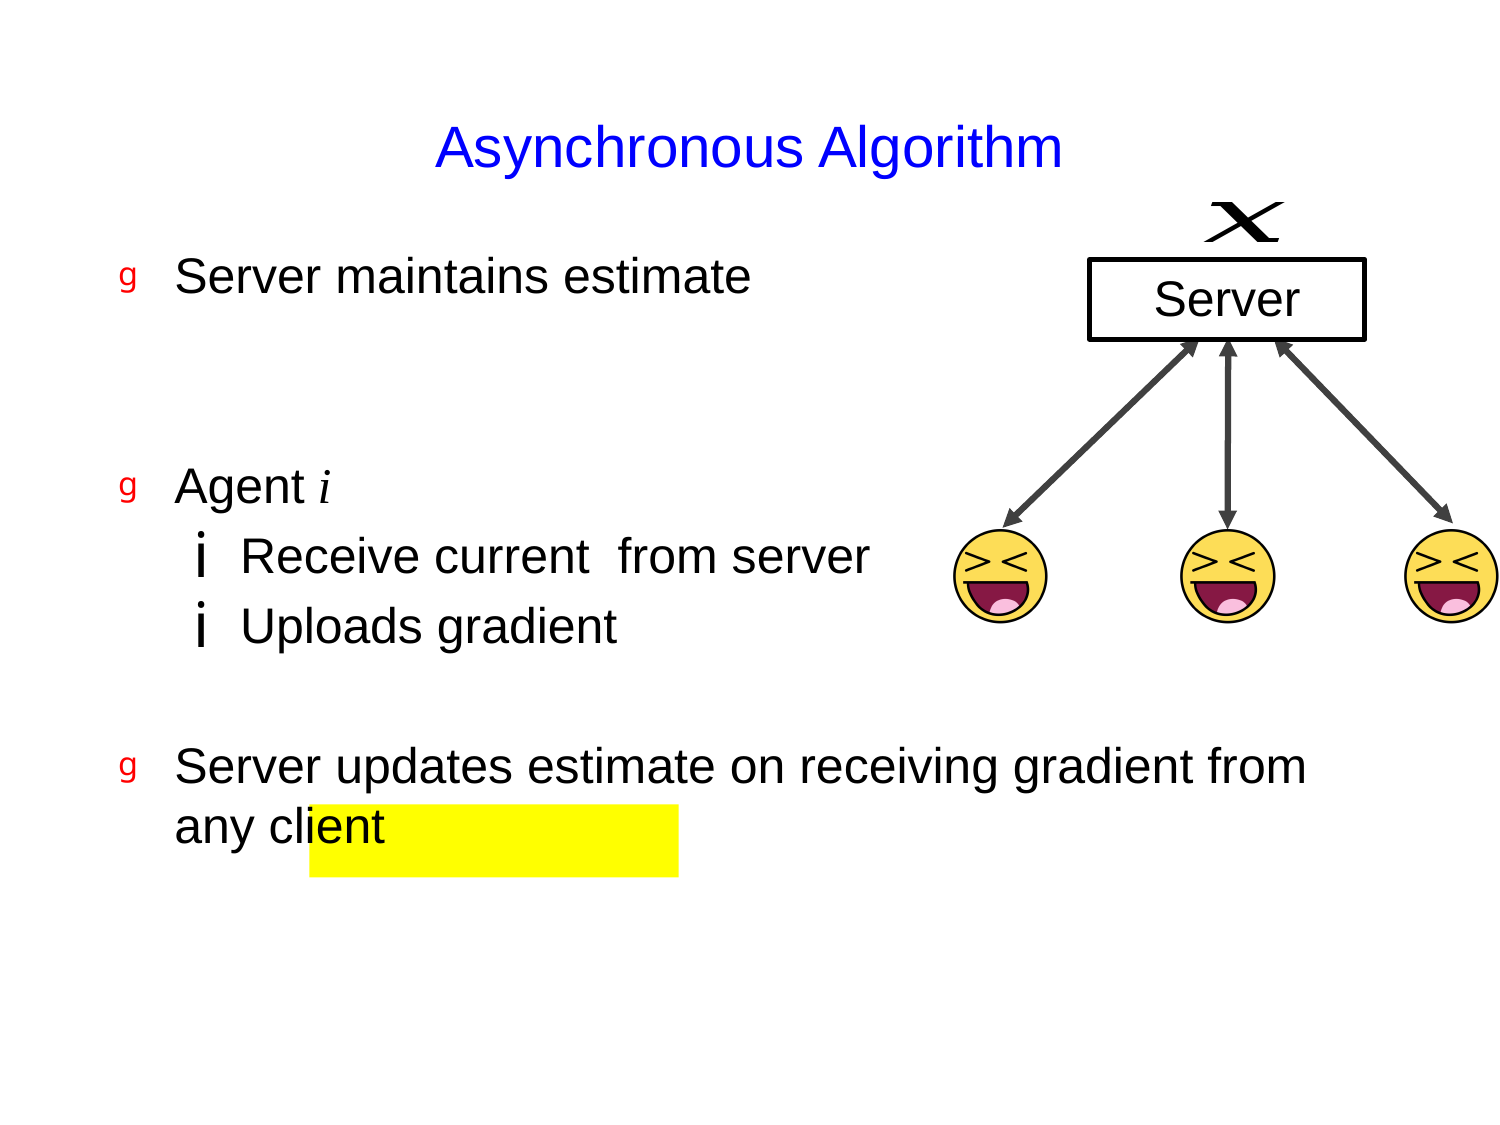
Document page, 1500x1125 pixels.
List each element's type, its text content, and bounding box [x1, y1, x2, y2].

title Asynchronous Algorithm [112, 49, 1388, 238]
picture [1178, 527, 1277, 626]
text_box Server [1089, 259, 1365, 336]
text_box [1002, 337, 1454, 530]
picture [1401, 527, 1500, 626]
text_box [309, 804, 679, 878]
picture [950, 527, 1049, 626]
